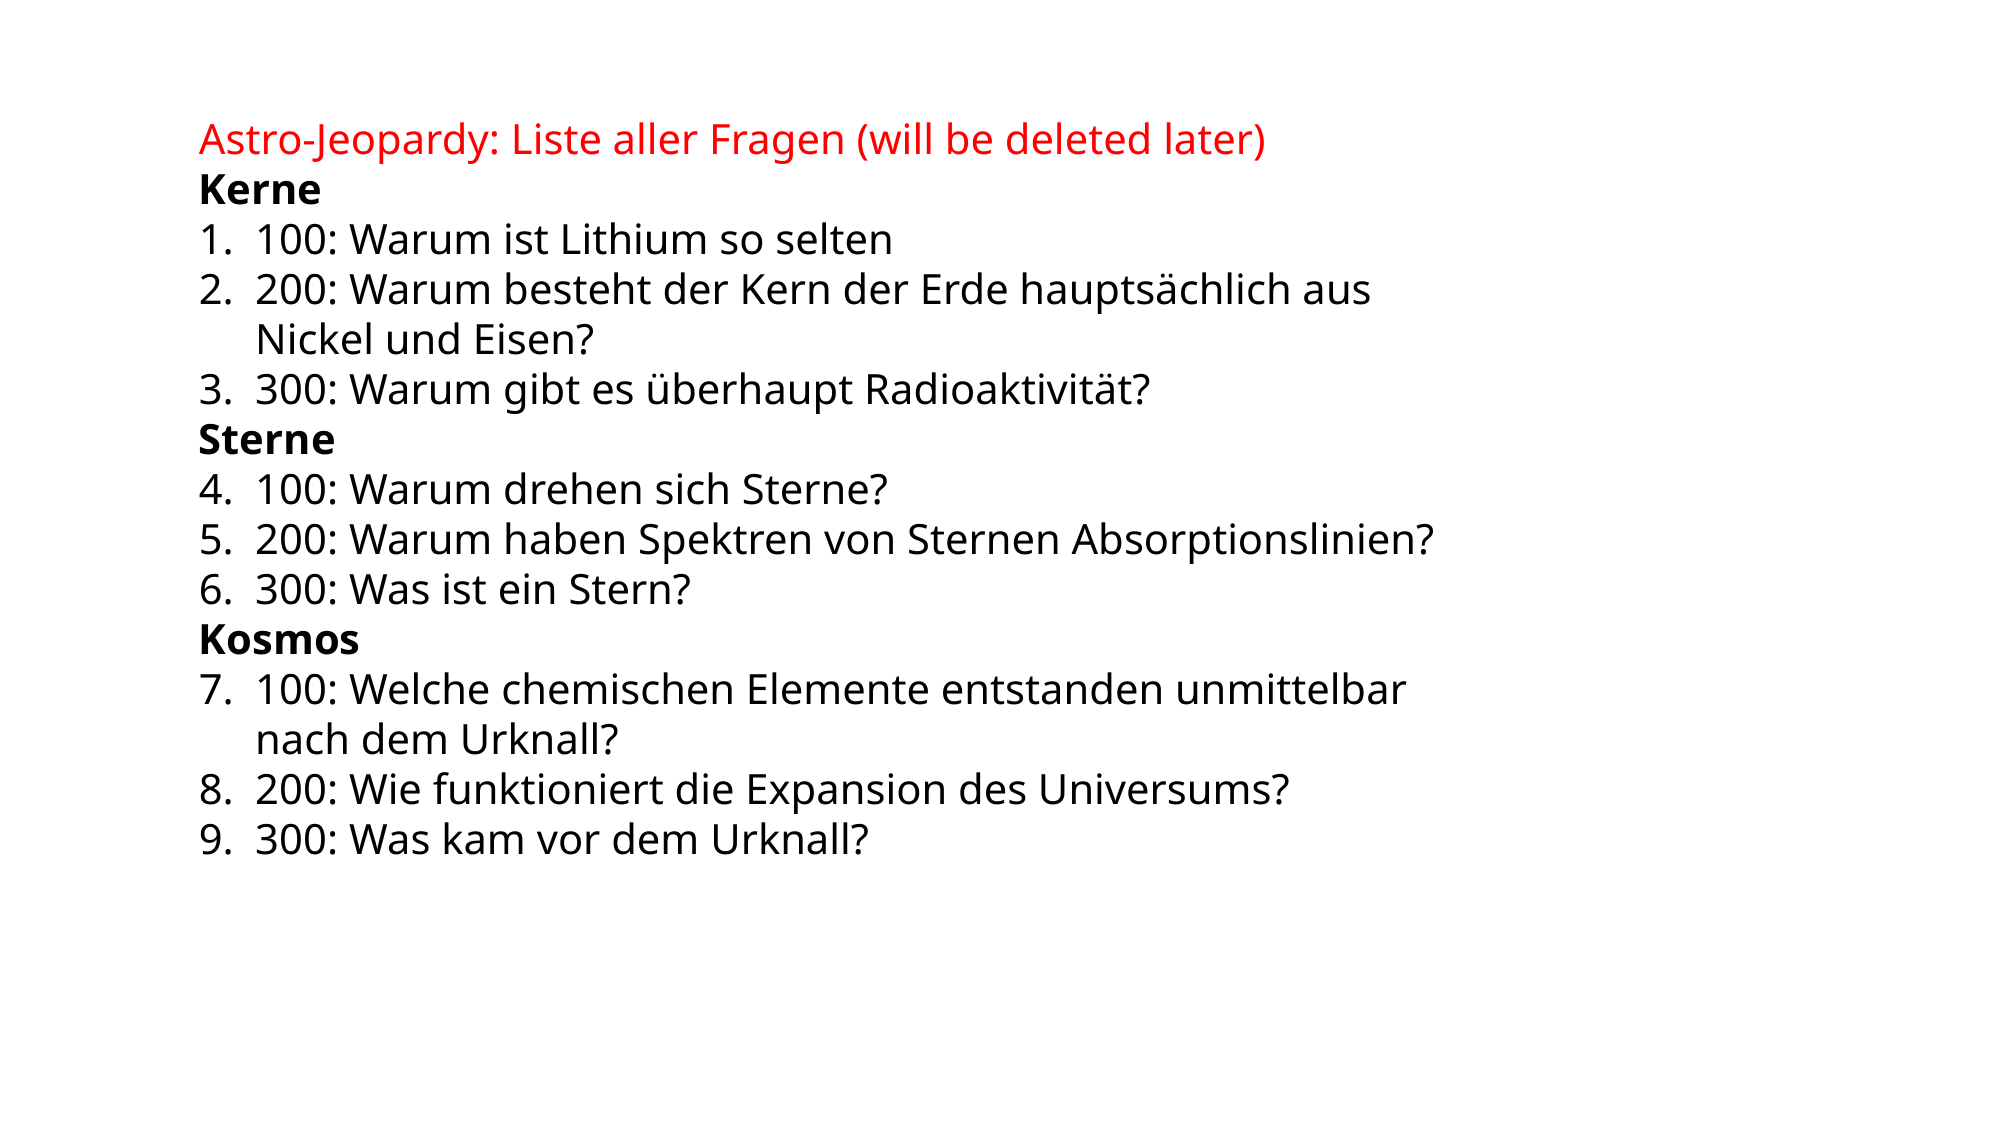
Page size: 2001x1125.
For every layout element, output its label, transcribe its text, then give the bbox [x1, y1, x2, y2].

text_box Astro-Jeopardy: Liste aller Fragen (will be deleted later) Kerne 100: Warum ist Lithium so selten 200: Warum besteht der Kern der Erde hauptsächlich aus Nickel und Eisen? 300: Warum gibt es überhaupt Radioaktivität? Sterne 100: Warum drehen sich Sterne? 200: Warum haben Spektren von Sternen Absorptionslinien? 300: Was ist ein Stern? Kosmos 100: Welche chemischen Elemente entstanden unmittelbar nach dem Urknall? 200: Wie funktioniert die Expansion des Universums? 300: Was kam vor dem Urknall? [184, 105, 1460, 921]
